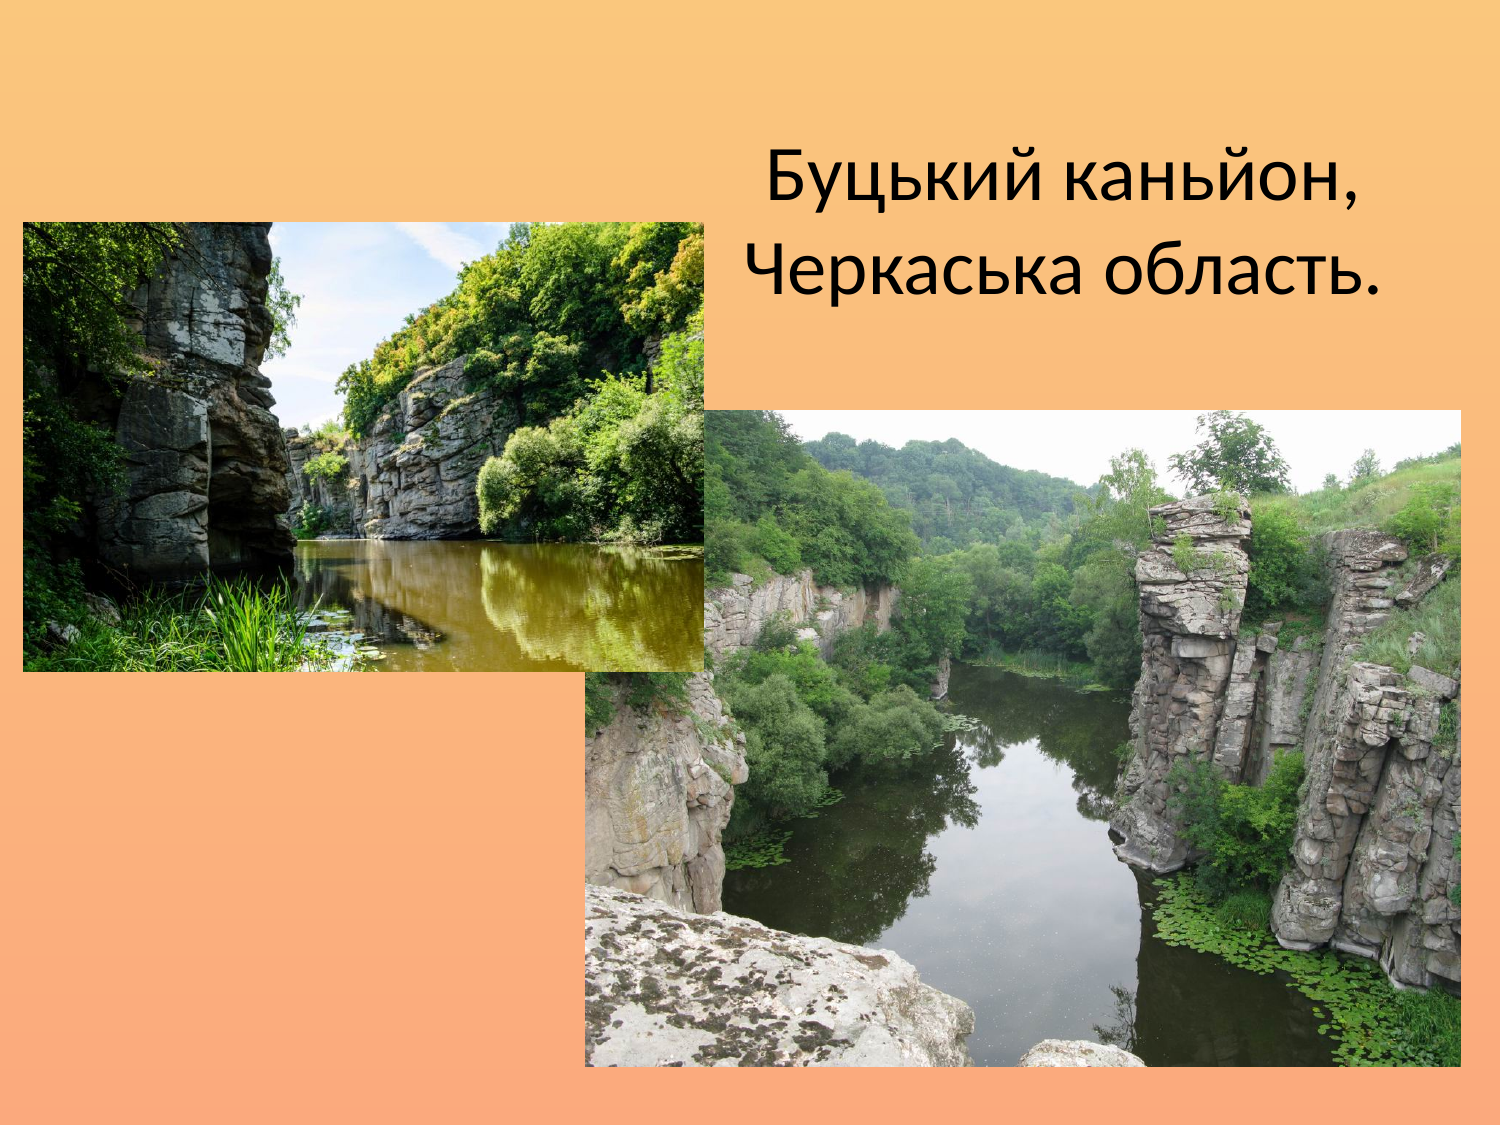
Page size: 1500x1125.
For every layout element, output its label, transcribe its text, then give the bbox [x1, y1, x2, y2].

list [585, 409, 1462, 1067]
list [23, 222, 704, 673]
title Буцький каньйон, Черкаська область. [703, 45, 1425, 387]
